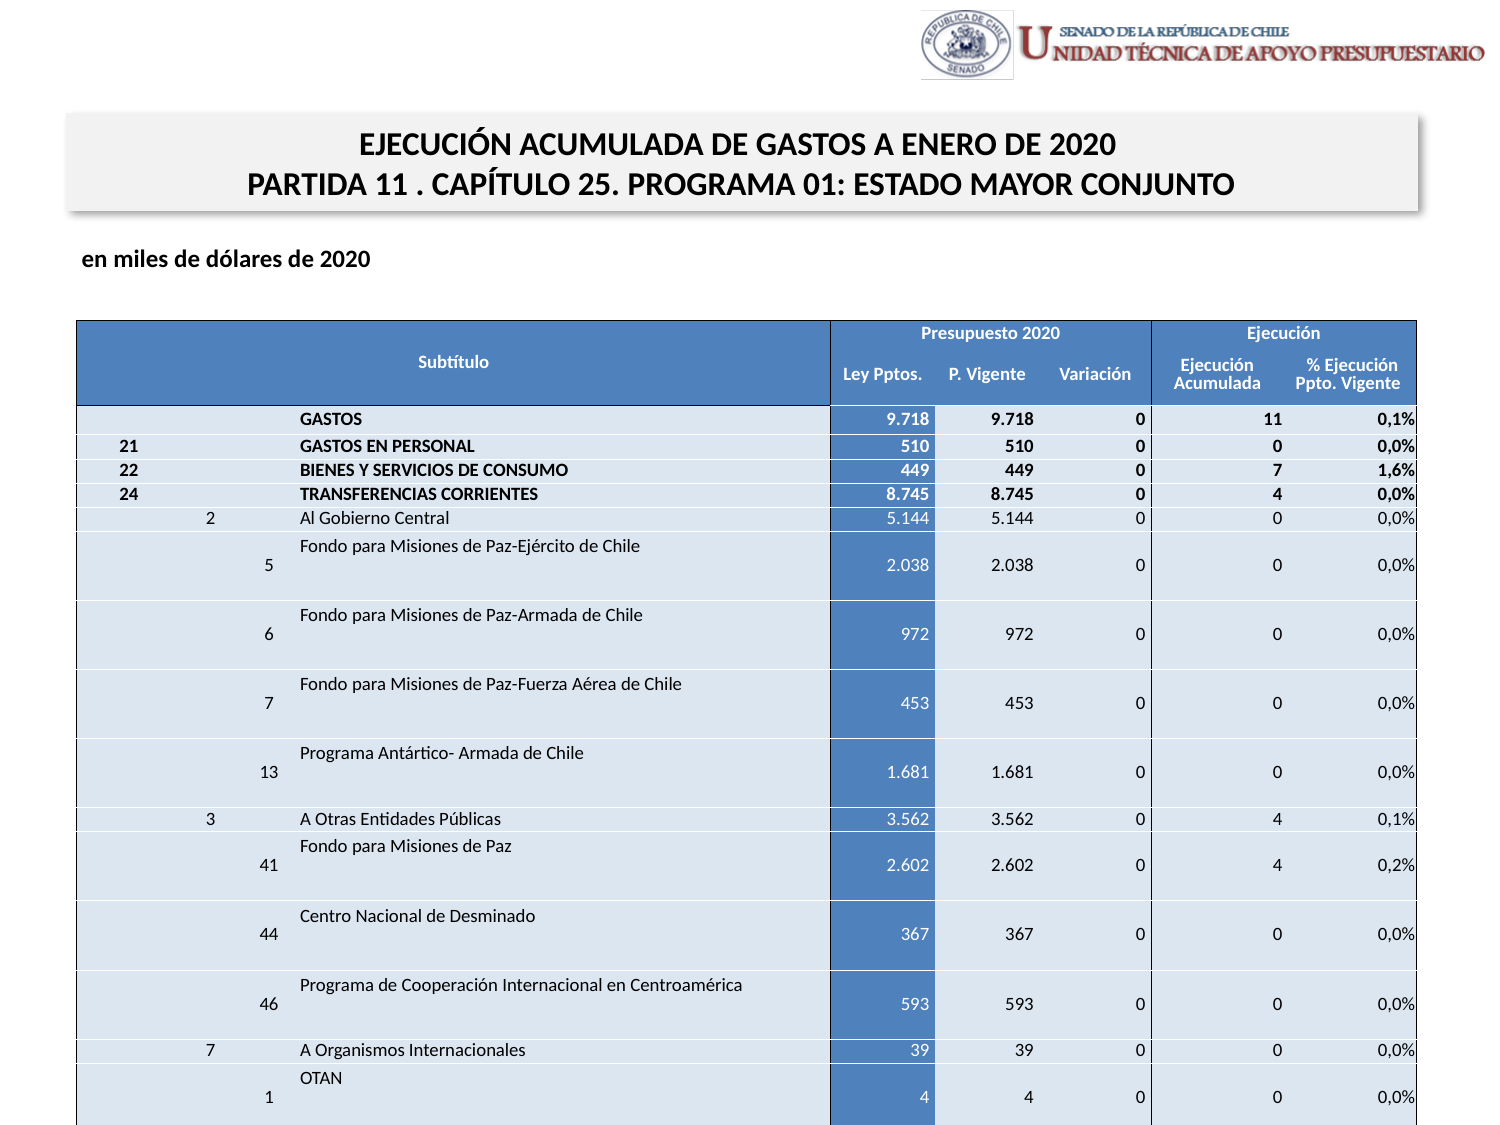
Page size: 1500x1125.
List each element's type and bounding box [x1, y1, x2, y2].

table_header [831, 321, 1151, 345]
table_cell [831, 1040, 1151, 1063]
table_cell [77, 460, 830, 483]
table_cell [1152, 1040, 1416, 1063]
table_cell [1152, 508, 1416, 531]
table_cell [831, 670, 1151, 738]
table_cell [831, 508, 1151, 531]
table_cell [77, 832, 830, 900]
text_box [66, 235, 1417, 283]
table_cell [77, 508, 830, 531]
table_cell [77, 1040, 830, 1063]
table_cell [831, 601, 1151, 669]
table_cell [1152, 435, 1416, 459]
table_cell [77, 435, 830, 459]
table_cell [1152, 971, 1416, 1039]
table_cell [831, 971, 1151, 1039]
table_cell [831, 460, 1151, 483]
table_cell [831, 808, 1151, 831]
table_cell [831, 406, 1151, 434]
table_cell [1152, 532, 1416, 600]
table_cell [1152, 901, 1416, 970]
table_cell [77, 808, 830, 831]
slide_number [1417, 1042, 1425, 1103]
table_cell [831, 739, 1151, 807]
table_cell [831, 484, 1151, 507]
table_cell [831, 435, 1151, 459]
table_cell [1152, 670, 1416, 738]
table_header [1152, 321, 1416, 345]
table_cell [1152, 601, 1416, 669]
table_cell [831, 901, 1151, 970]
table_cell [77, 484, 830, 507]
table_cell [77, 971, 830, 1039]
table_cell [77, 601, 830, 669]
table_cell [77, 406, 830, 434]
table_header [77, 321, 830, 405]
table_cell [1152, 739, 1416, 807]
table_cell [77, 670, 830, 738]
table_cell [1152, 345, 1416, 405]
table_cell [1152, 484, 1416, 507]
table_cell [831, 1064, 1151, 1125]
table_cell [77, 532, 830, 600]
picture [921, 0, 1500, 113]
table_cell [1152, 808, 1416, 831]
table_cell [1152, 406, 1416, 434]
table_cell [77, 739, 830, 807]
table_cell [77, 901, 830, 970]
table_cell [1152, 460, 1416, 483]
table_cell [1152, 832, 1416, 900]
table_cell [1152, 1064, 1416, 1125]
table_cell [831, 345, 1151, 405]
table_cell [77, 1064, 830, 1125]
table_cell [831, 832, 1151, 900]
table_cell [831, 532, 1151, 600]
text_box [66, 114, 1417, 210]
